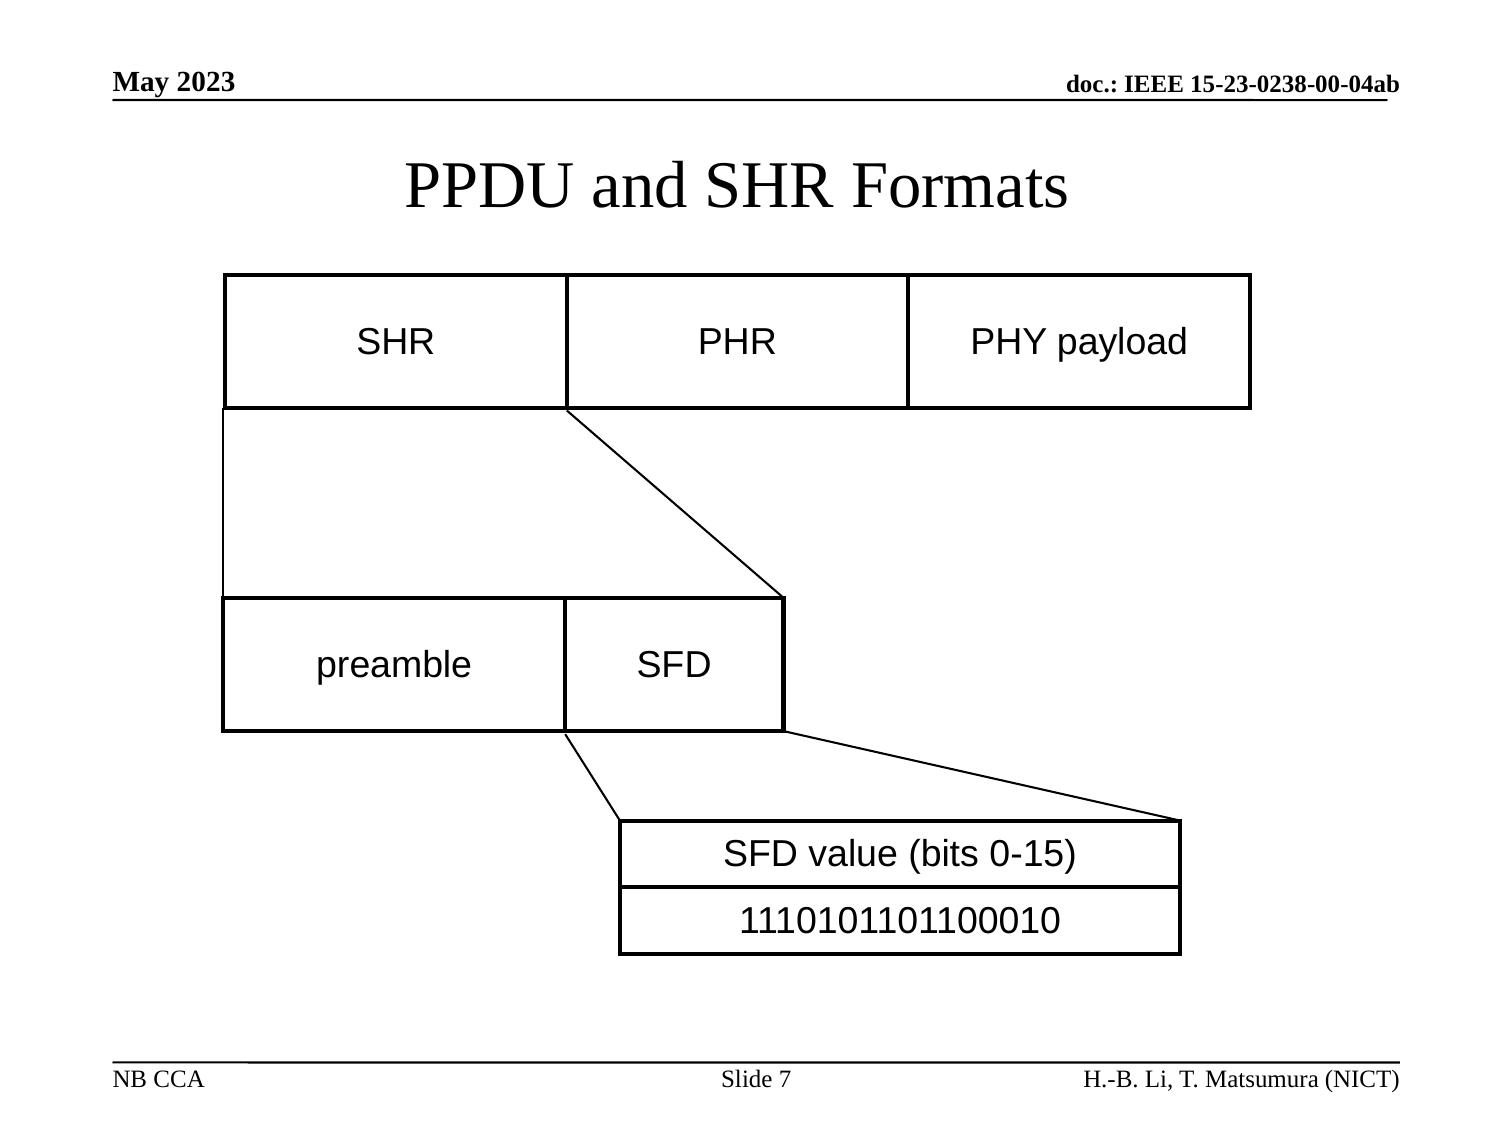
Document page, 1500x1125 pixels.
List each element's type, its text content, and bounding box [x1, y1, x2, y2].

table_header PHY payload [910, 277, 1248, 406]
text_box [565, 734, 620, 821]
table_header preamble [225, 600, 563, 729]
slide_number Slide 7 [712, 1062, 800, 1093]
table_header PHR [569, 277, 906, 406]
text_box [783, 731, 1181, 821]
table_header SFD value (bits 0-15) [622, 823, 1178, 885]
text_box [566, 410, 784, 598]
table_header SHR [227, 277, 565, 406]
table_header SFD [567, 600, 781, 729]
table_cell 1110101101100010 [622, 889, 1178, 952]
title PPDU and SHR Formats [62, 137, 1413, 225]
